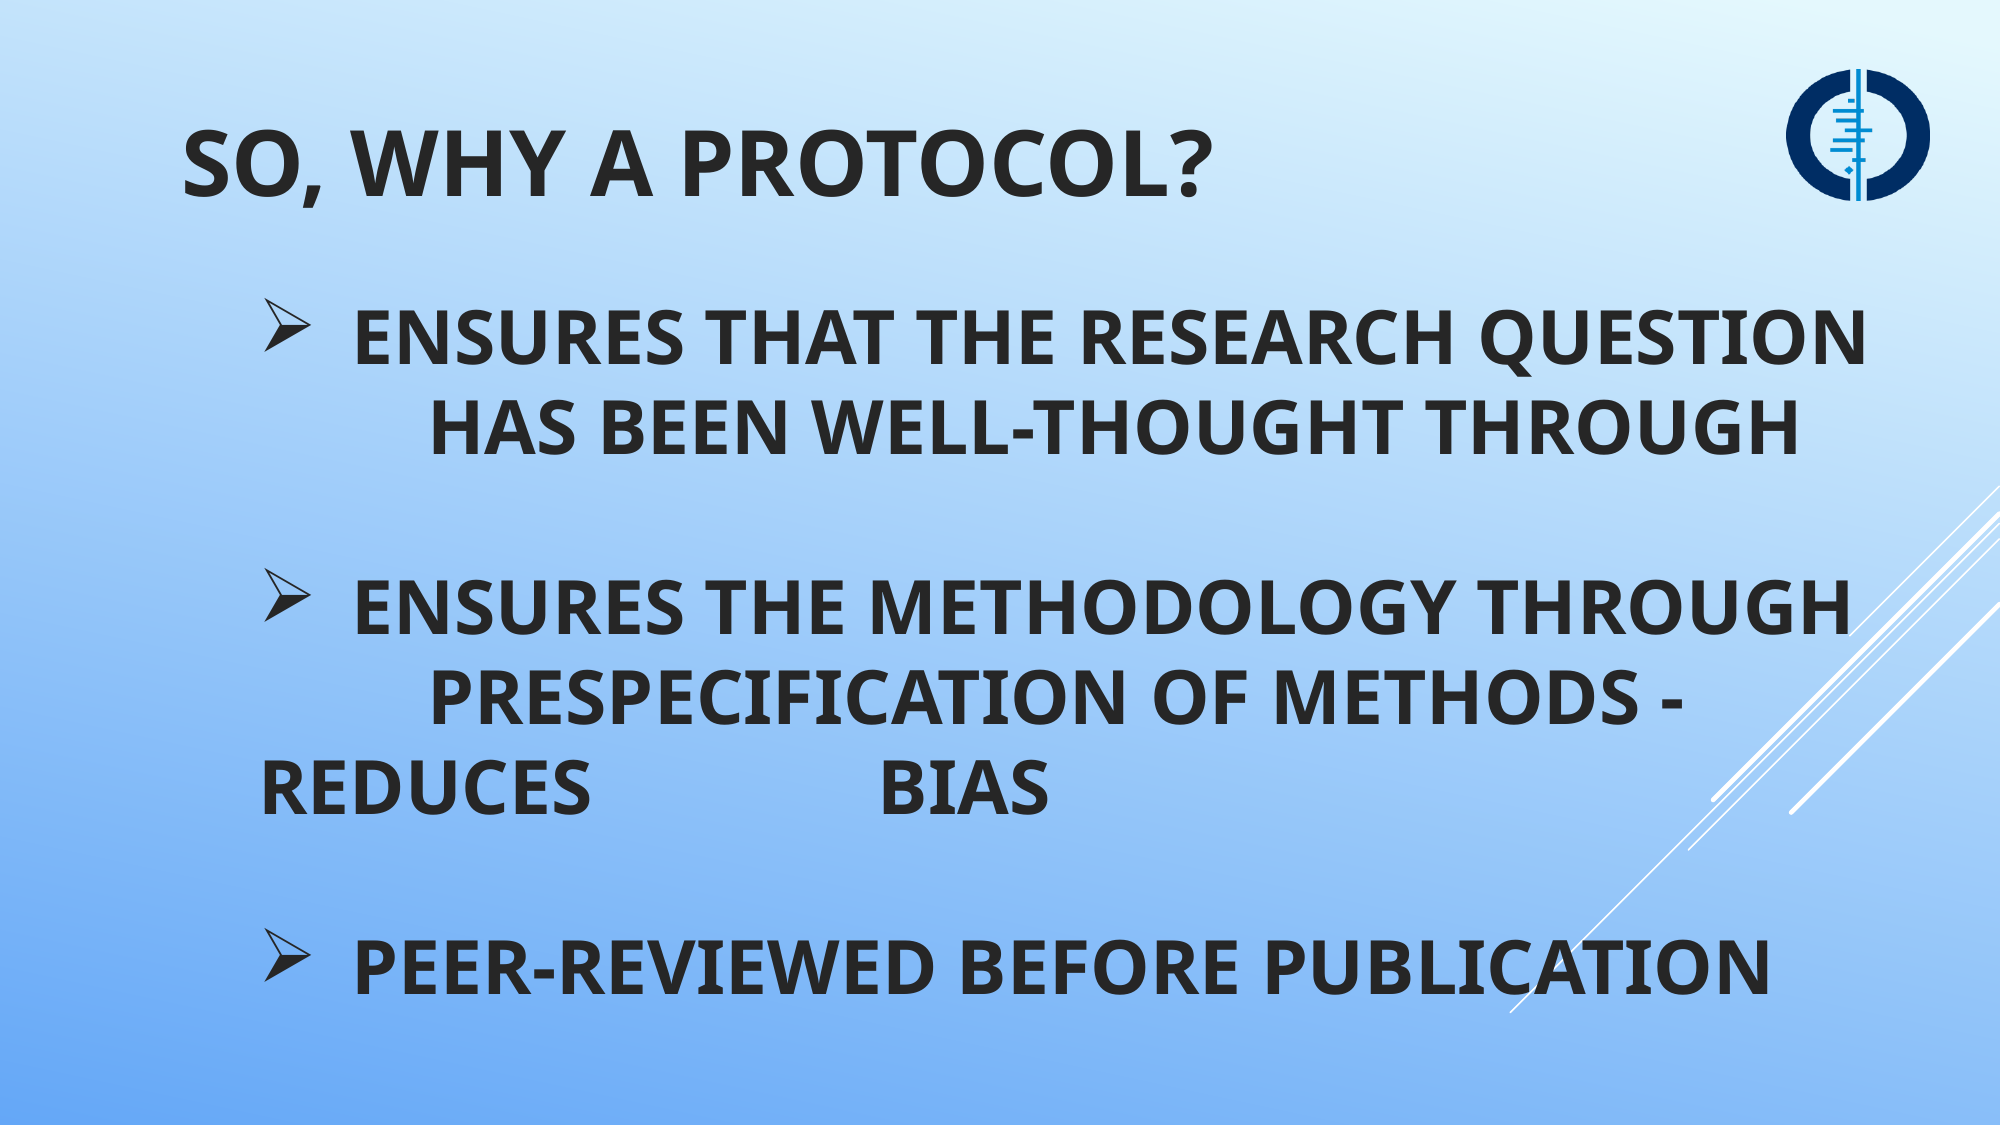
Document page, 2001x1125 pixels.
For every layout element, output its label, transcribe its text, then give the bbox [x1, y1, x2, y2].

picture [1861, 69, 1930, 201]
text_box SO, WHY A PROTOCOL? [166, 97, 1625, 223]
picture [1786, 69, 1856, 201]
text_box ENSURES THAT THE RESEARCH QUESTION HAS BEEN WELL-THOUGHT THROUGH ENSURES THE METHODOLOGY THROUGH PRESPECIFICATION OF METHODS - REDUCES BIAS PEER-REVIEWED BEFORE PUBLICATION [243, 282, 1976, 1062]
